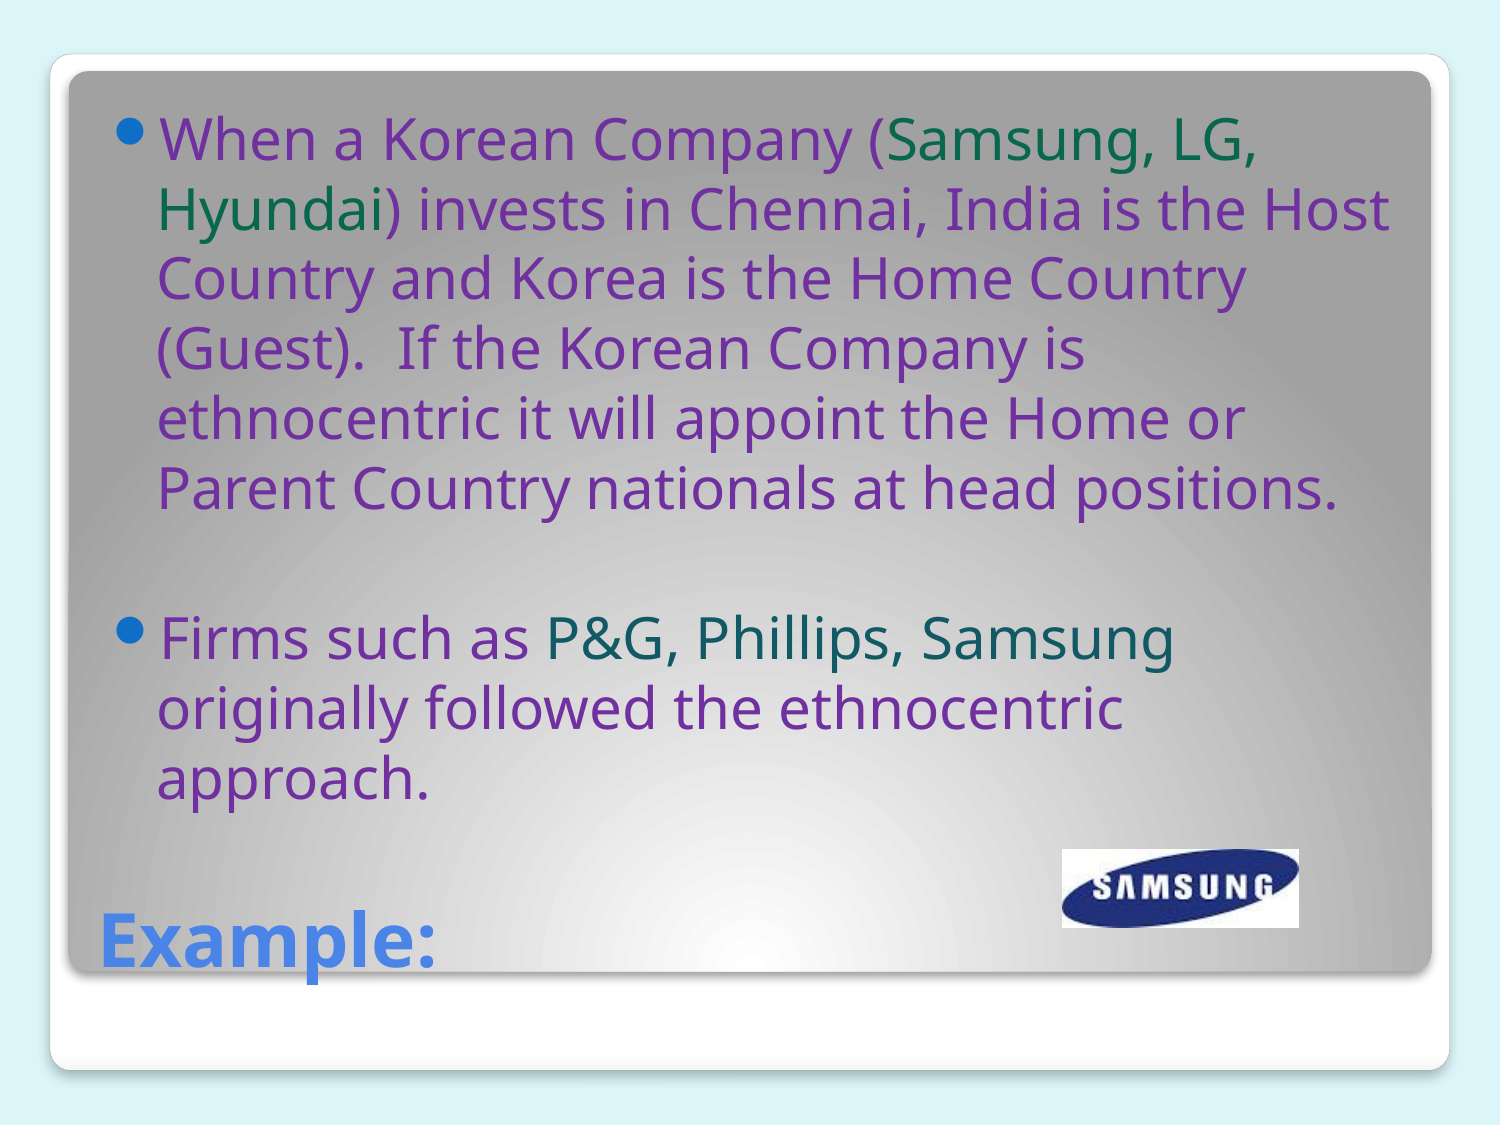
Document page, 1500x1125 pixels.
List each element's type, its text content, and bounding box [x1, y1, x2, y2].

picture [1062, 849, 1299, 929]
title Example: [82, 875, 1425, 990]
list When a Korean Company (Samsung, LG, Hyundai) invests in Chennai, India is the Host Country and Korea is the Home Country (Guest). If the Korean Company is ethnocentric it will appoint the Home or Parent Country nationals at head positions. Firms such as P&G, Phillips, Samsung originally followed the ethnocentric approach. [82, 86, 1425, 875]
